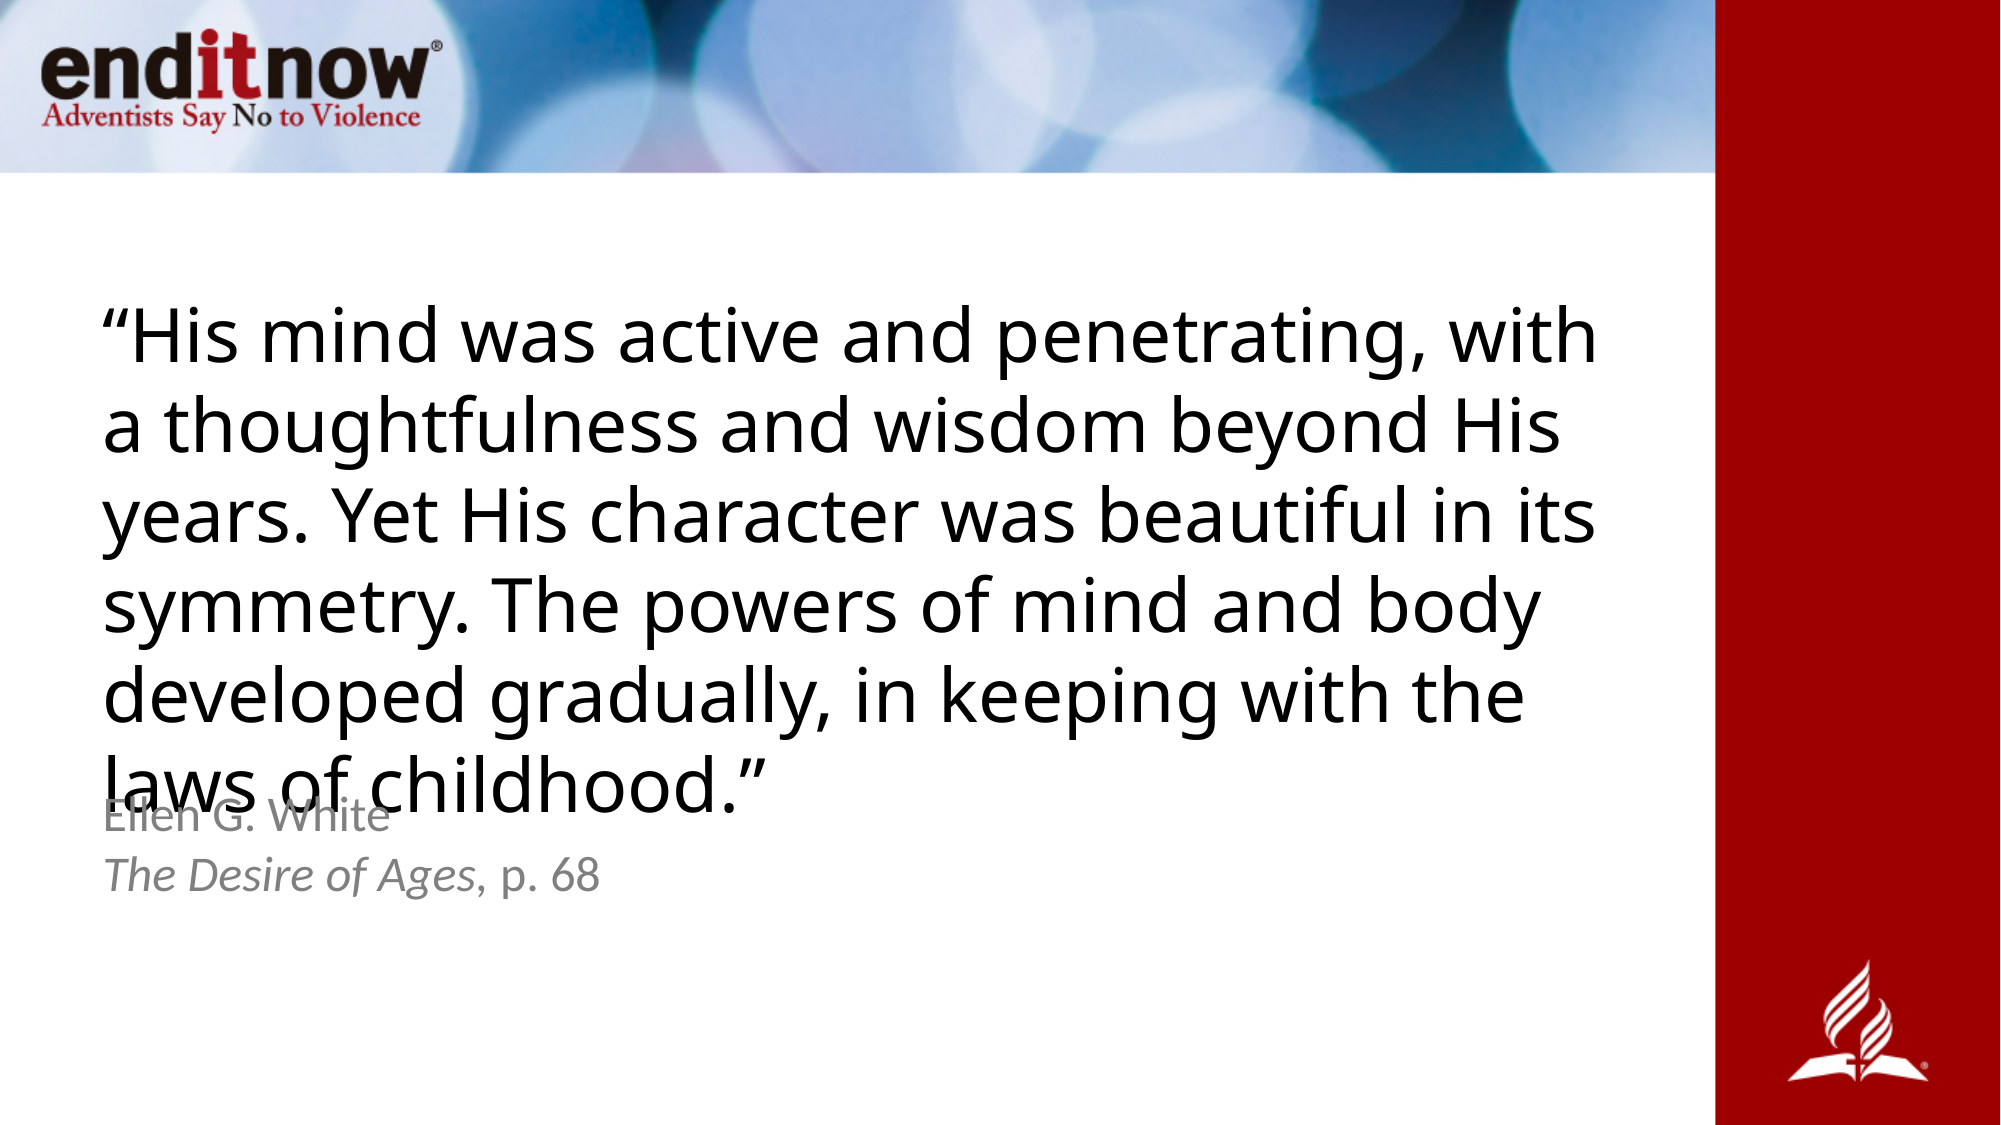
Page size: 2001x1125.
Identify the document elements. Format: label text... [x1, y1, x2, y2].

picture [0, 0, 2001, 1125]
list “His mind was active and penetrating, with a thoughtfulness and wisdom beyond His years. Yet His character was beautiful in its symmetry. The powers of mind and body developed gradually, in keeping with the laws of childhood.” [94, 279, 1630, 774]
text_box Ellen G. White The Desire of Ages, p. 68 [94, 774, 1751, 910]
